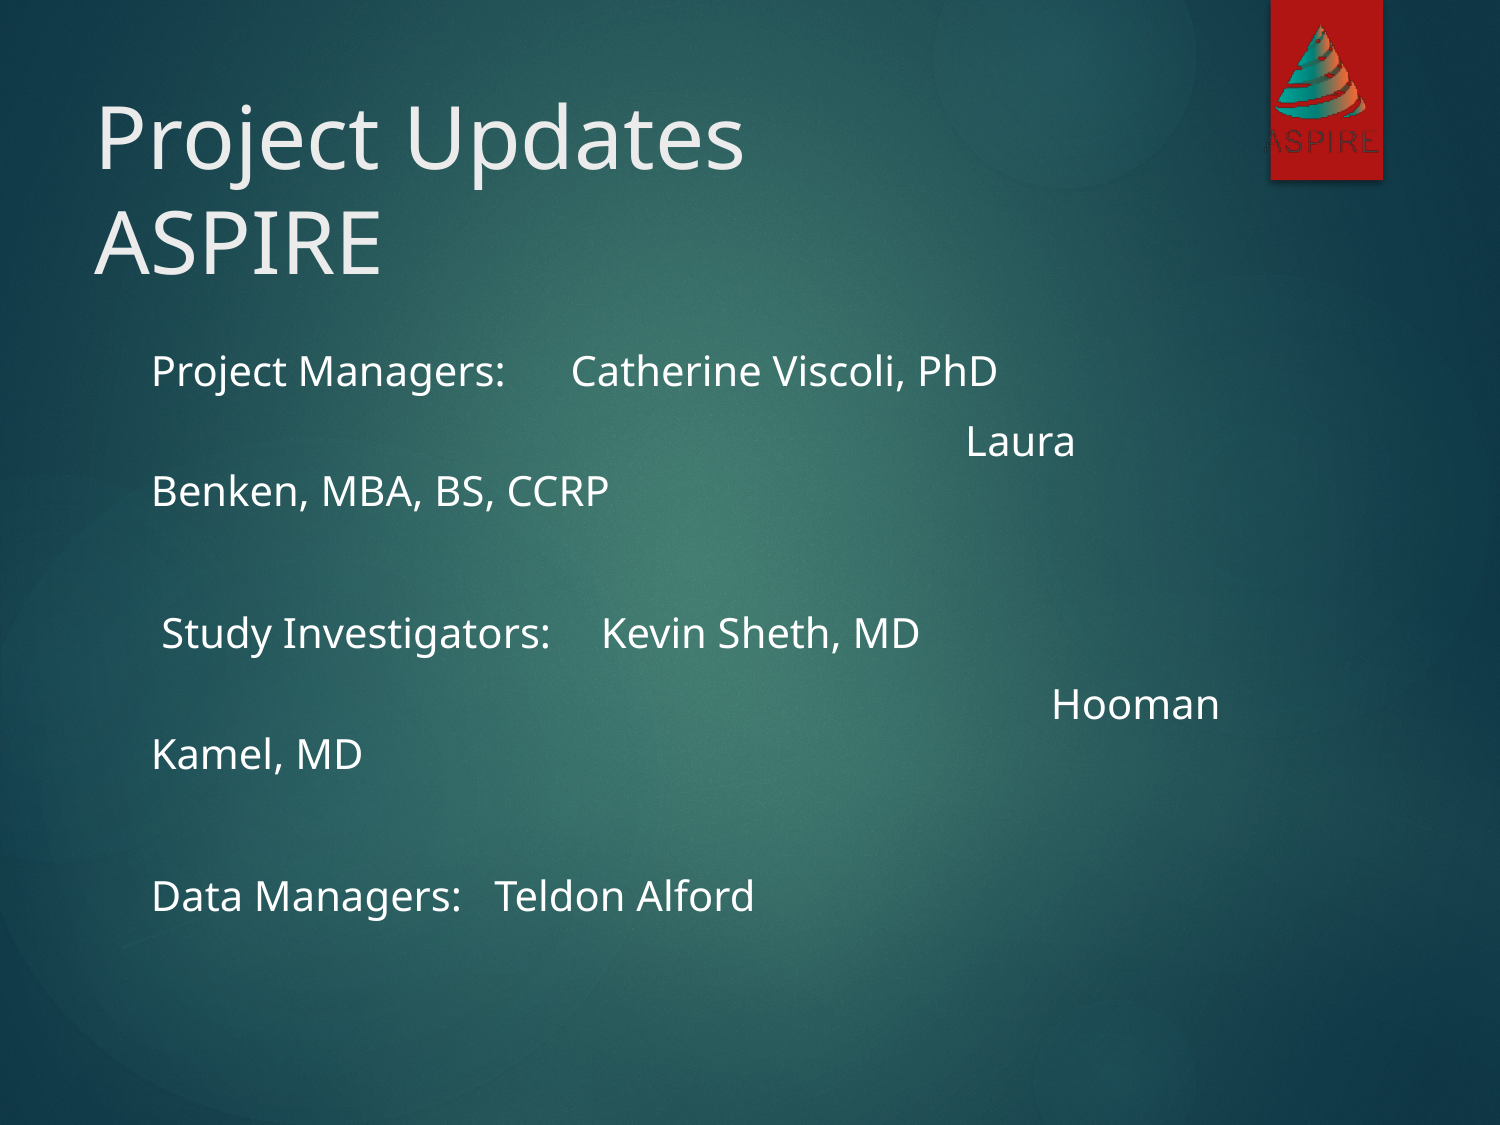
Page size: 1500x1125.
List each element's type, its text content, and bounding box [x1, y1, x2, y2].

title Project Updates ASPIRE [79, 74, 1237, 304]
list Project Managers: Catherine Viscoli, PhD Laura Benken, MBA, BS, CCRP Study Investigators: Kevin Sheth, MD Hooman Kamel, MD Data Managers: Teldon Alford [135, 336, 1237, 1025]
picture [1262, 24, 1380, 162]
